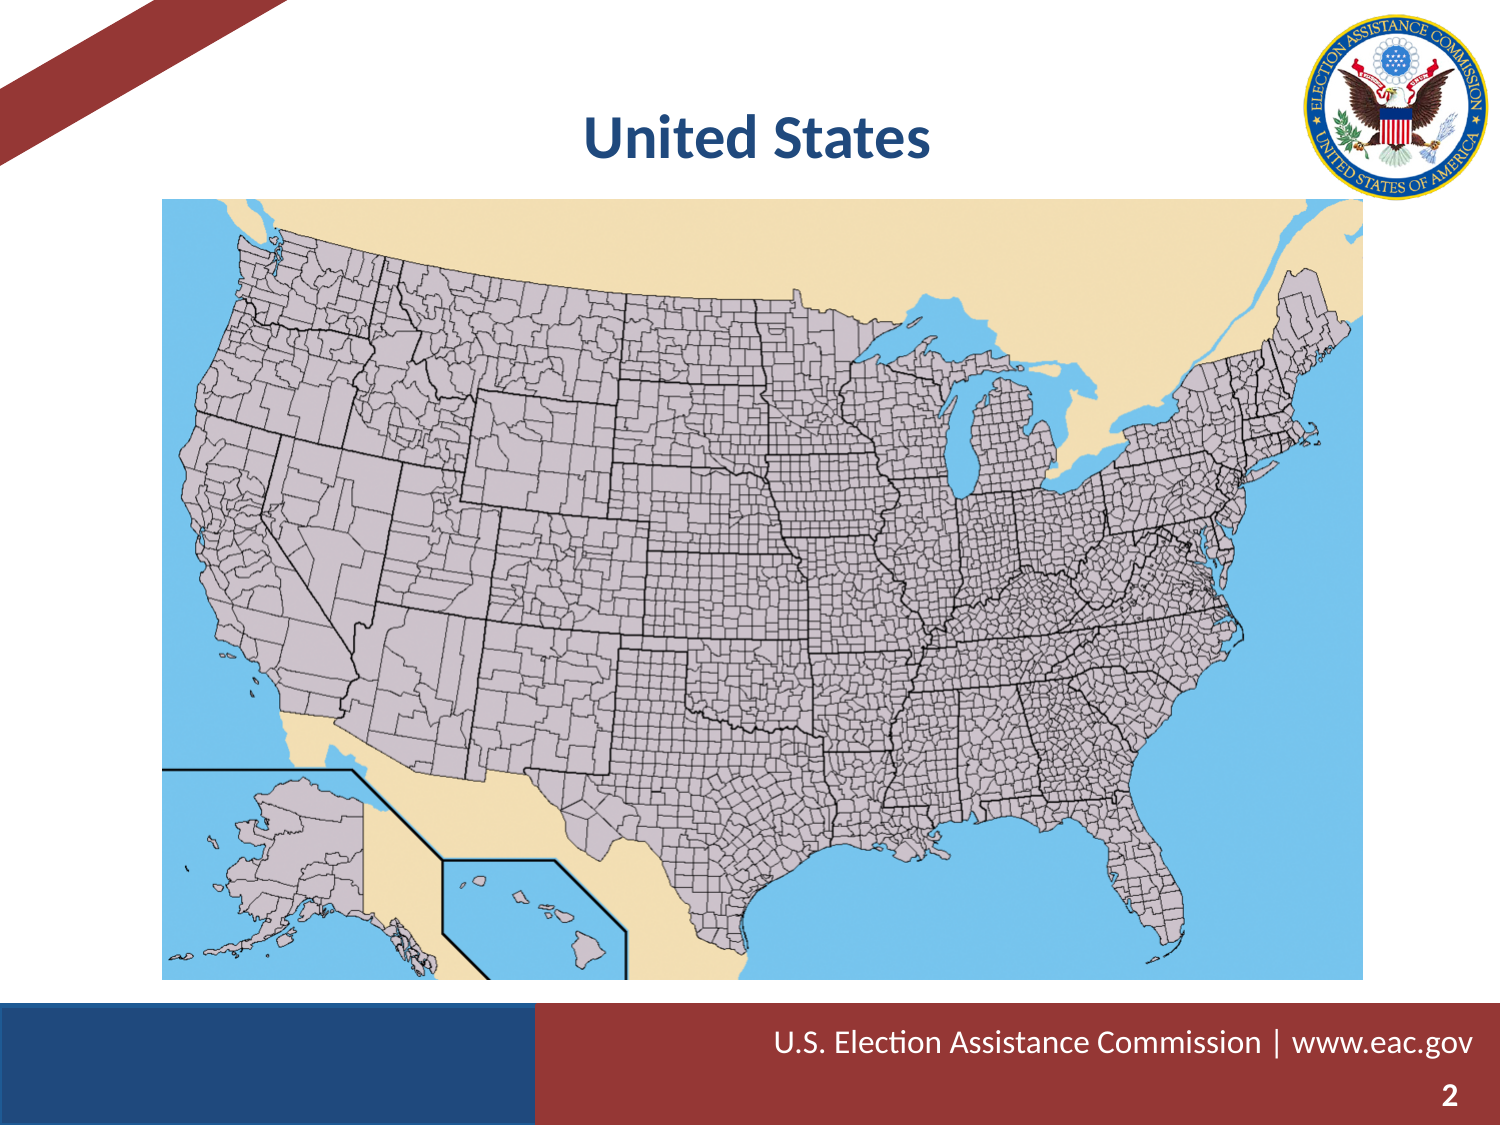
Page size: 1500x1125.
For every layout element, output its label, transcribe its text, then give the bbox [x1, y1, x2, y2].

text_box United States [568, 88, 957, 178]
picture [162, 14, 1500, 981]
text_box 2 [1426, 1065, 1496, 1121]
